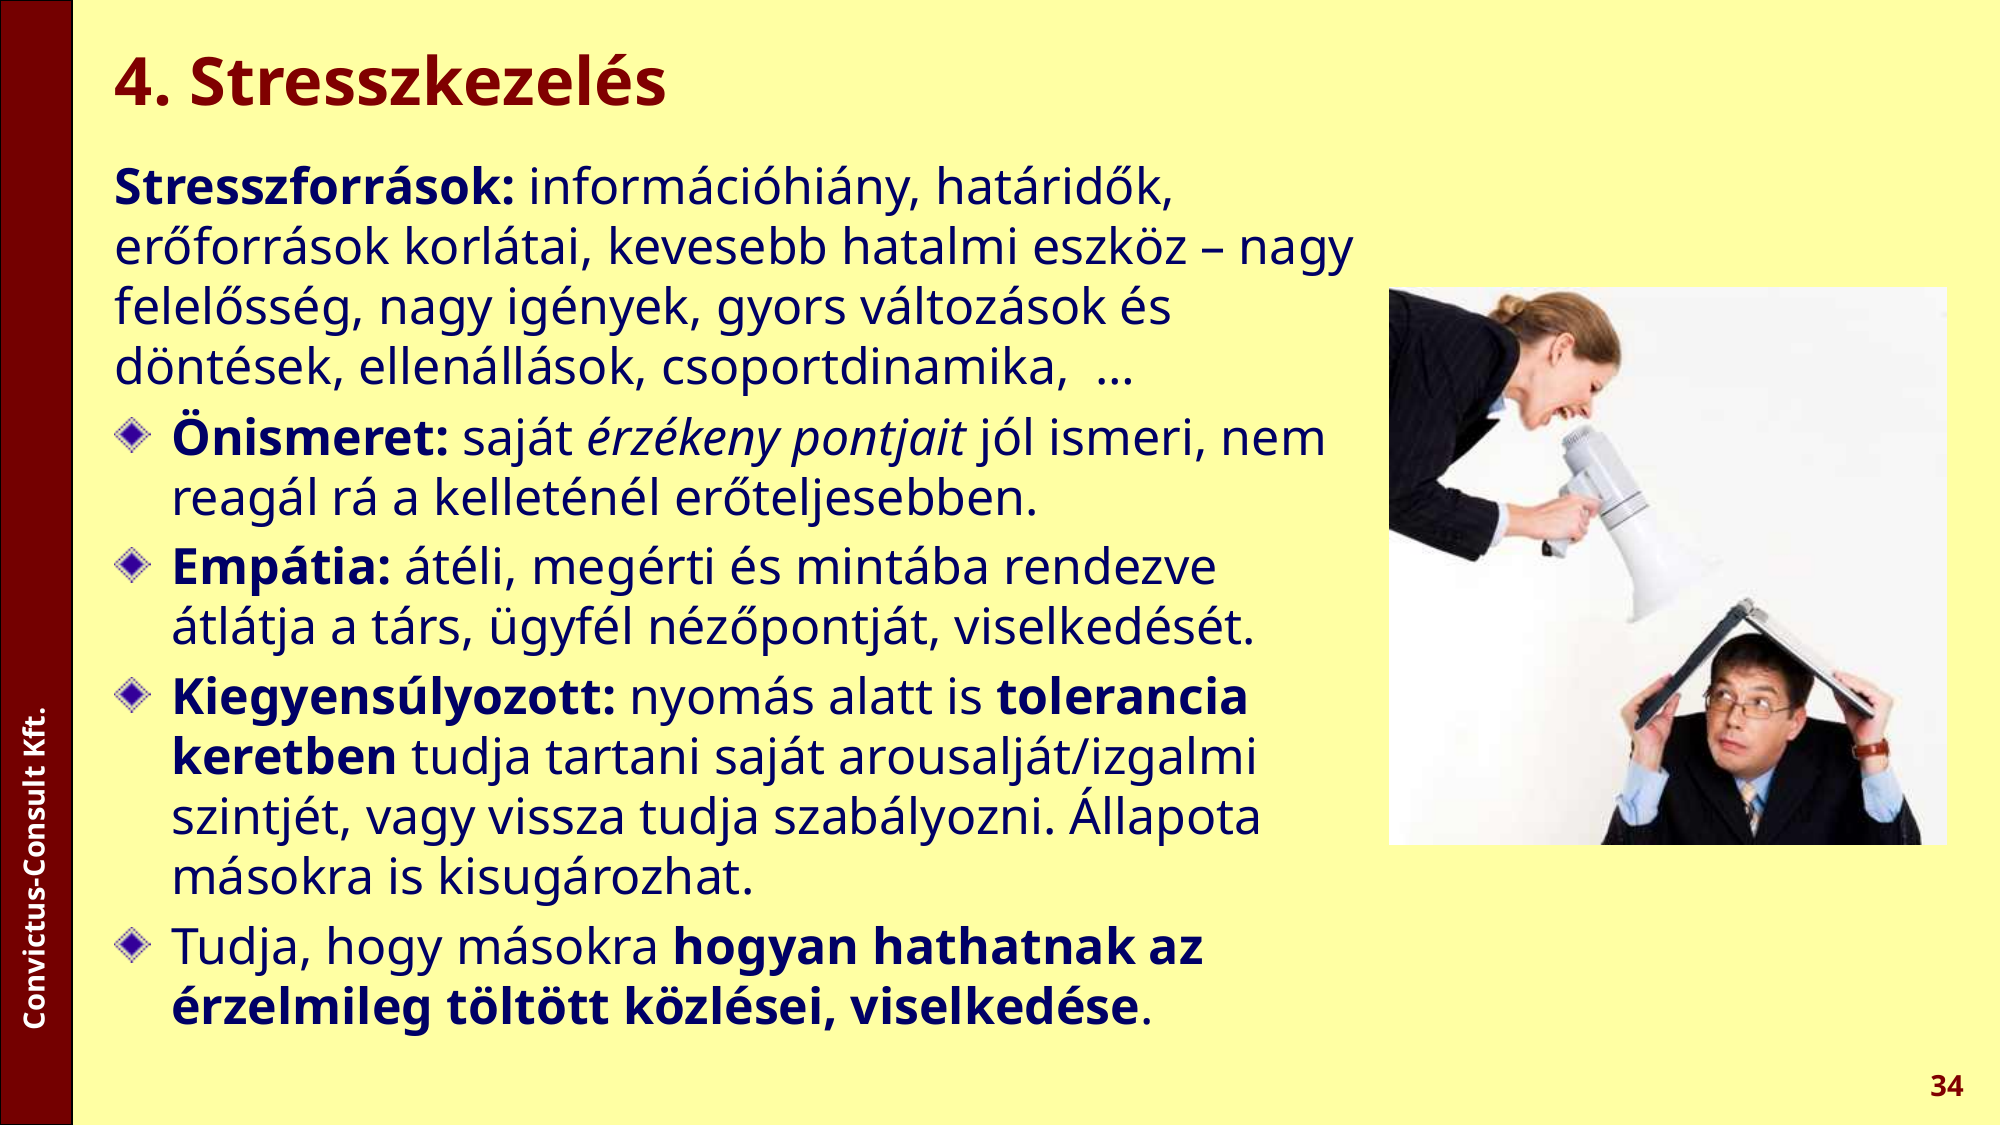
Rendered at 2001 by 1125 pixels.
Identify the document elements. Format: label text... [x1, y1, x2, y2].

picture [114, 677, 151, 713]
title 4. Stresszkezelés [99, 44, 1456, 114]
slide_number 34 [1916, 1067, 1979, 1106]
picture [114, 547, 151, 583]
picture [114, 927, 151, 963]
list Stresszforrások: információhiány, határidők, erőforrások korlátai, kevesebb hatalmi eszköz – nagy felelősség, nagy igények, gyors változások és döntések, ellenállások, csoportdinamika, … Önismeret: saját érzékeny pontjait jól ismeri, nem reagál rá a kelleténél erőteljesebben. Empátia: átéli, megérti és mintába rendezve átlátja a társ, ügyfél nézőpontját, viselkedését. Kiegyensúlyozott: nyomás alatt is tolerancia keretben tudja tartani saját arousalját/izgalmi szintjét, vagy vissza tudja szabályozni. Állapota másokra is kisugározhat. Tudja, hogy másokra hogyan hathatnak az érzelmileg töltött közlései, viselkedése. [99, 147, 1379, 1052]
picture [114, 417, 151, 453]
picture [1389, 287, 1948, 846]
